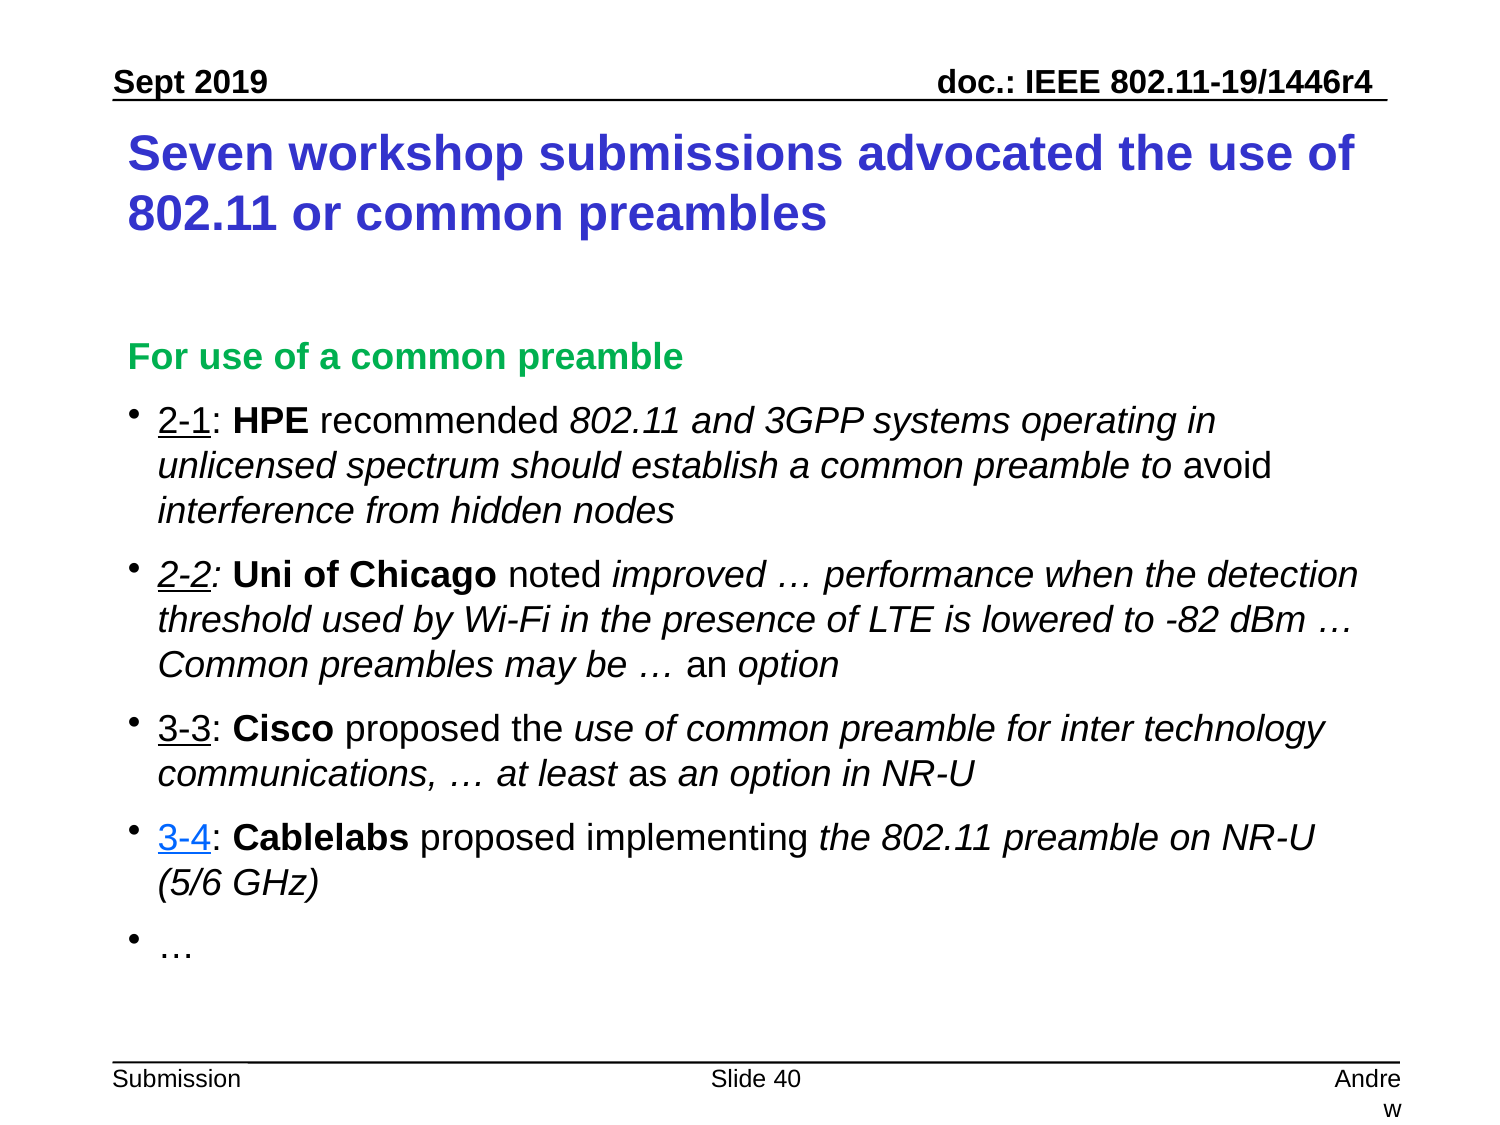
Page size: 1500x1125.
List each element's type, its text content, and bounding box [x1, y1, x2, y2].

title Seven workshop submissions advocated the use of 802.11 or common preambles [112, 112, 1388, 288]
footer Andrew Myles, Cisco [1320, 1061, 1402, 1093]
slide_number Slide 40 [709, 1061, 803, 1093]
list For use of a common preamble 2-1: HPE recommended 802.11 and 3GPP systems operating in unlicensed spectrum should establish a common preamble to avoid interference from hidden nodes 2-2: Uni of Chicago noted improved … performance when the detection threshold used by Wi-Fi in the presence of LTE is lowered to -82 dBm … Common preambles may be … an option 3-3: Cisco proposed the use of common preamble for inter technology communications, … at least as an option in NR-U 3-4: Cablelabs proposed implementing the 802.11 preamble on NR-U (5/6 GHz) … [112, 324, 1388, 1000]
